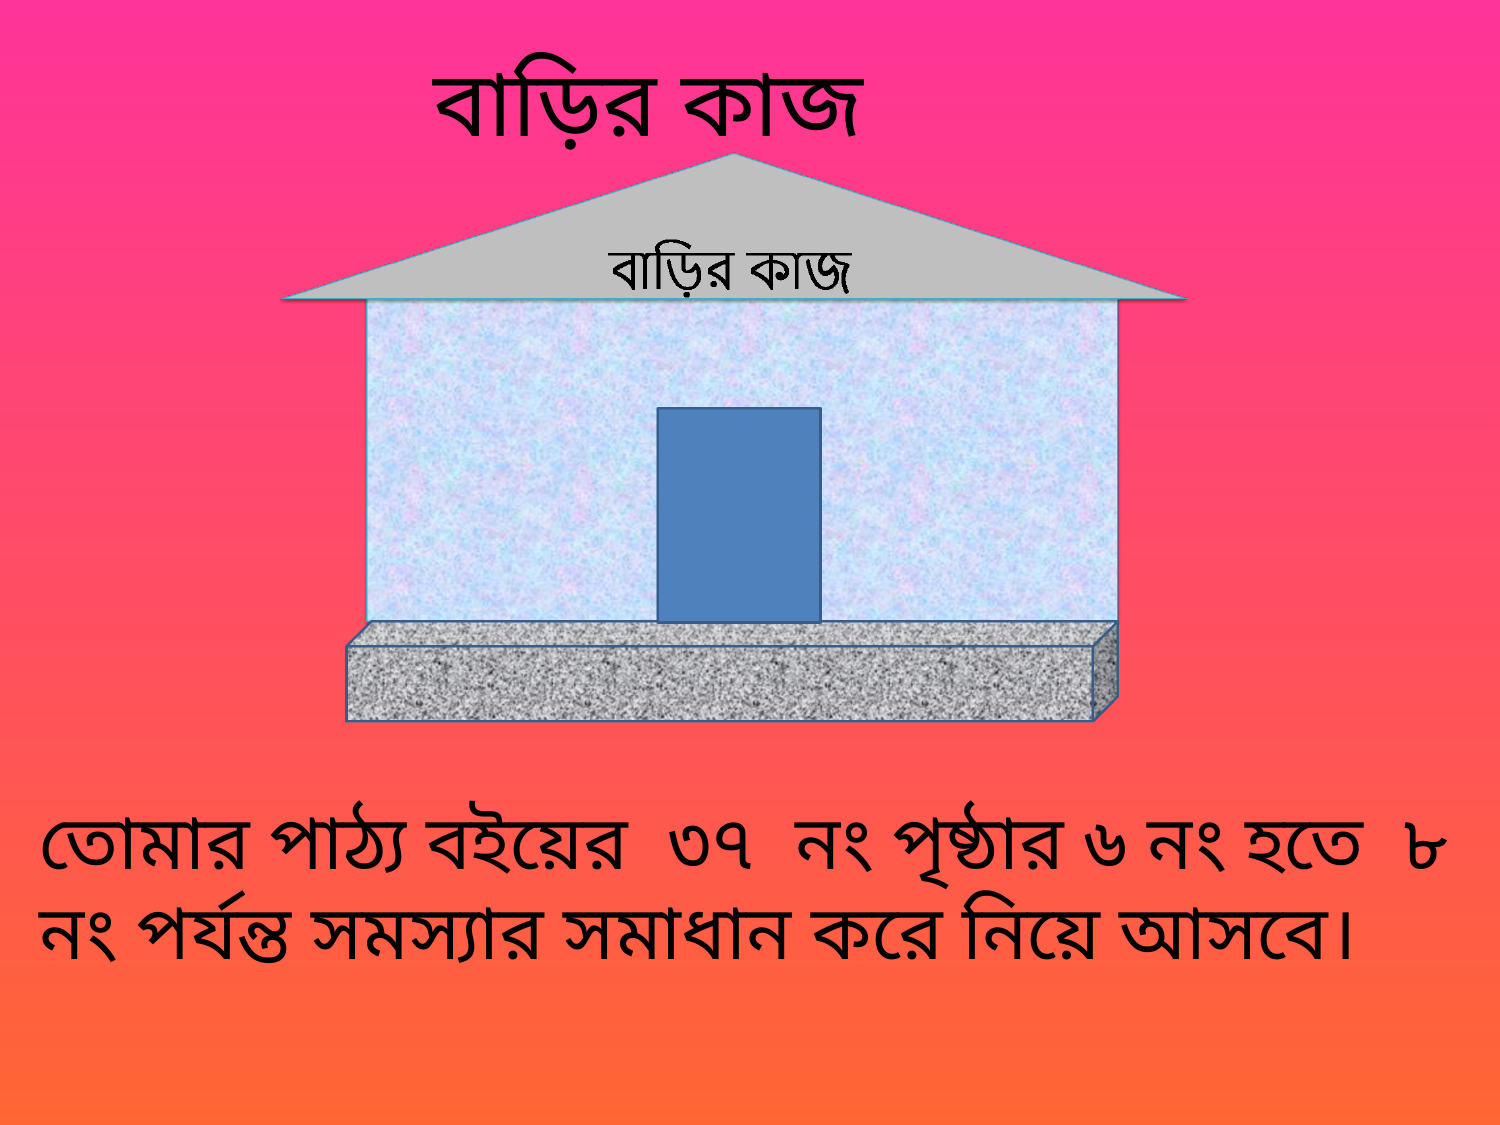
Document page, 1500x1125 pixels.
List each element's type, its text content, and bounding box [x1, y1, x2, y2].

picture [274, 149, 1192, 724]
text_box বাড়ির কাজ [418, 37, 1082, 148]
text_box তোমার পাঠ্য বইয়ের ৩৭ নং পৃষ্ঠার ৬ নং হতে ৮ নং পর্যন্ত সমস্যার সমাধান করে নিয়ে আসবে। [24, 787, 1463, 983]
